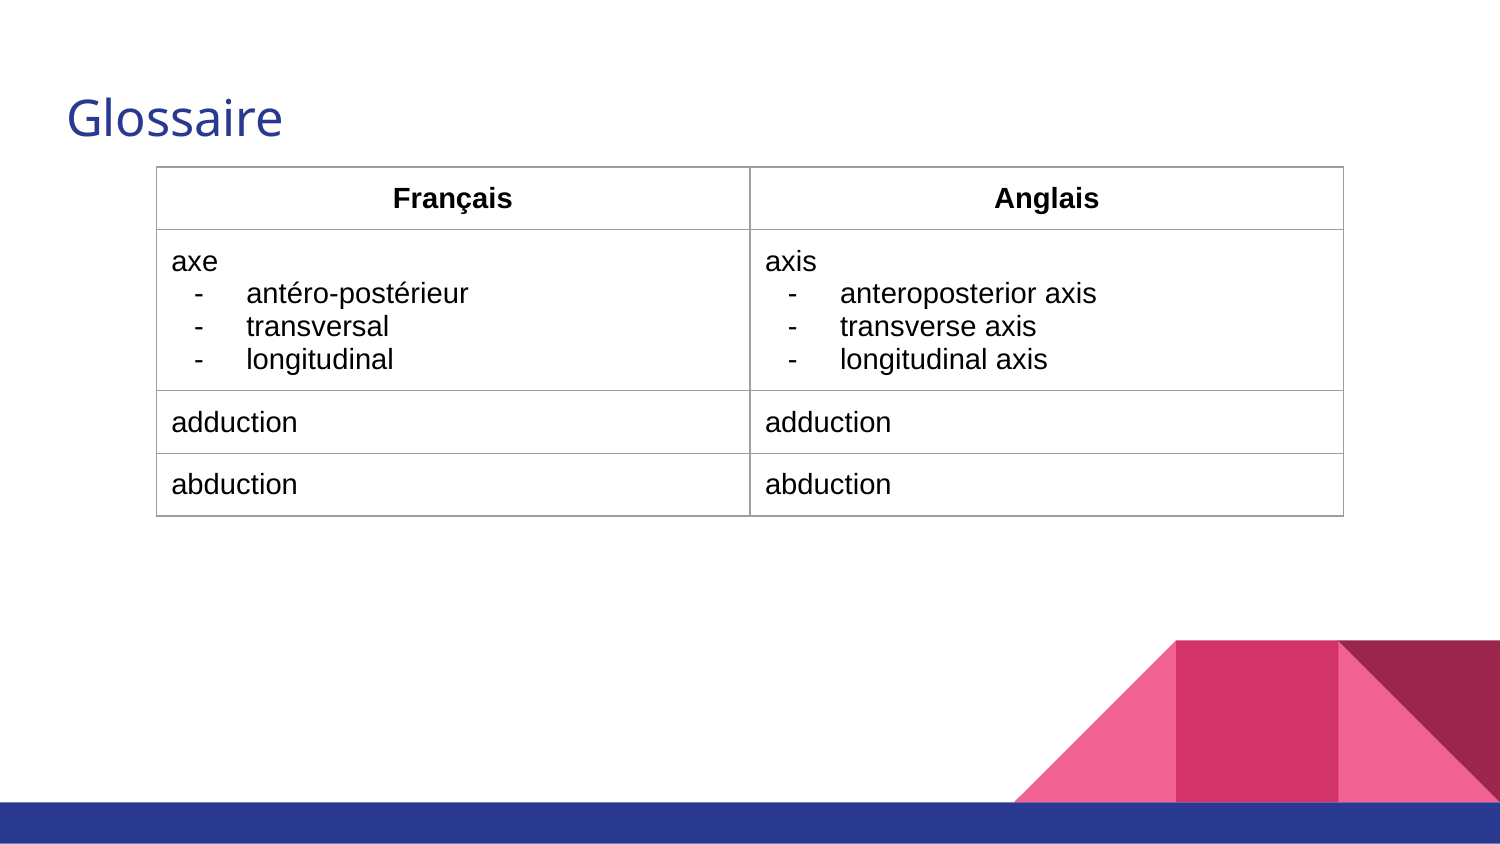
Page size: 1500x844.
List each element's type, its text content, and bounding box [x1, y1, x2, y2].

table_cell adduction [751, 391, 1343, 453]
table_header Anglais [751, 168, 1343, 229]
table_cell adduction [157, 391, 749, 453]
title Glossaire [51, 67, 1449, 167]
table_cell axe antéro-postérieur transversal longitudinal [157, 230, 749, 390]
table_cell axis anteroposterior axis transverse axis longitudinal axis [751, 230, 1343, 390]
table_header Français [157, 168, 749, 229]
table_cell abduction [751, 454, 1343, 515]
table_cell abduction [157, 454, 749, 515]
